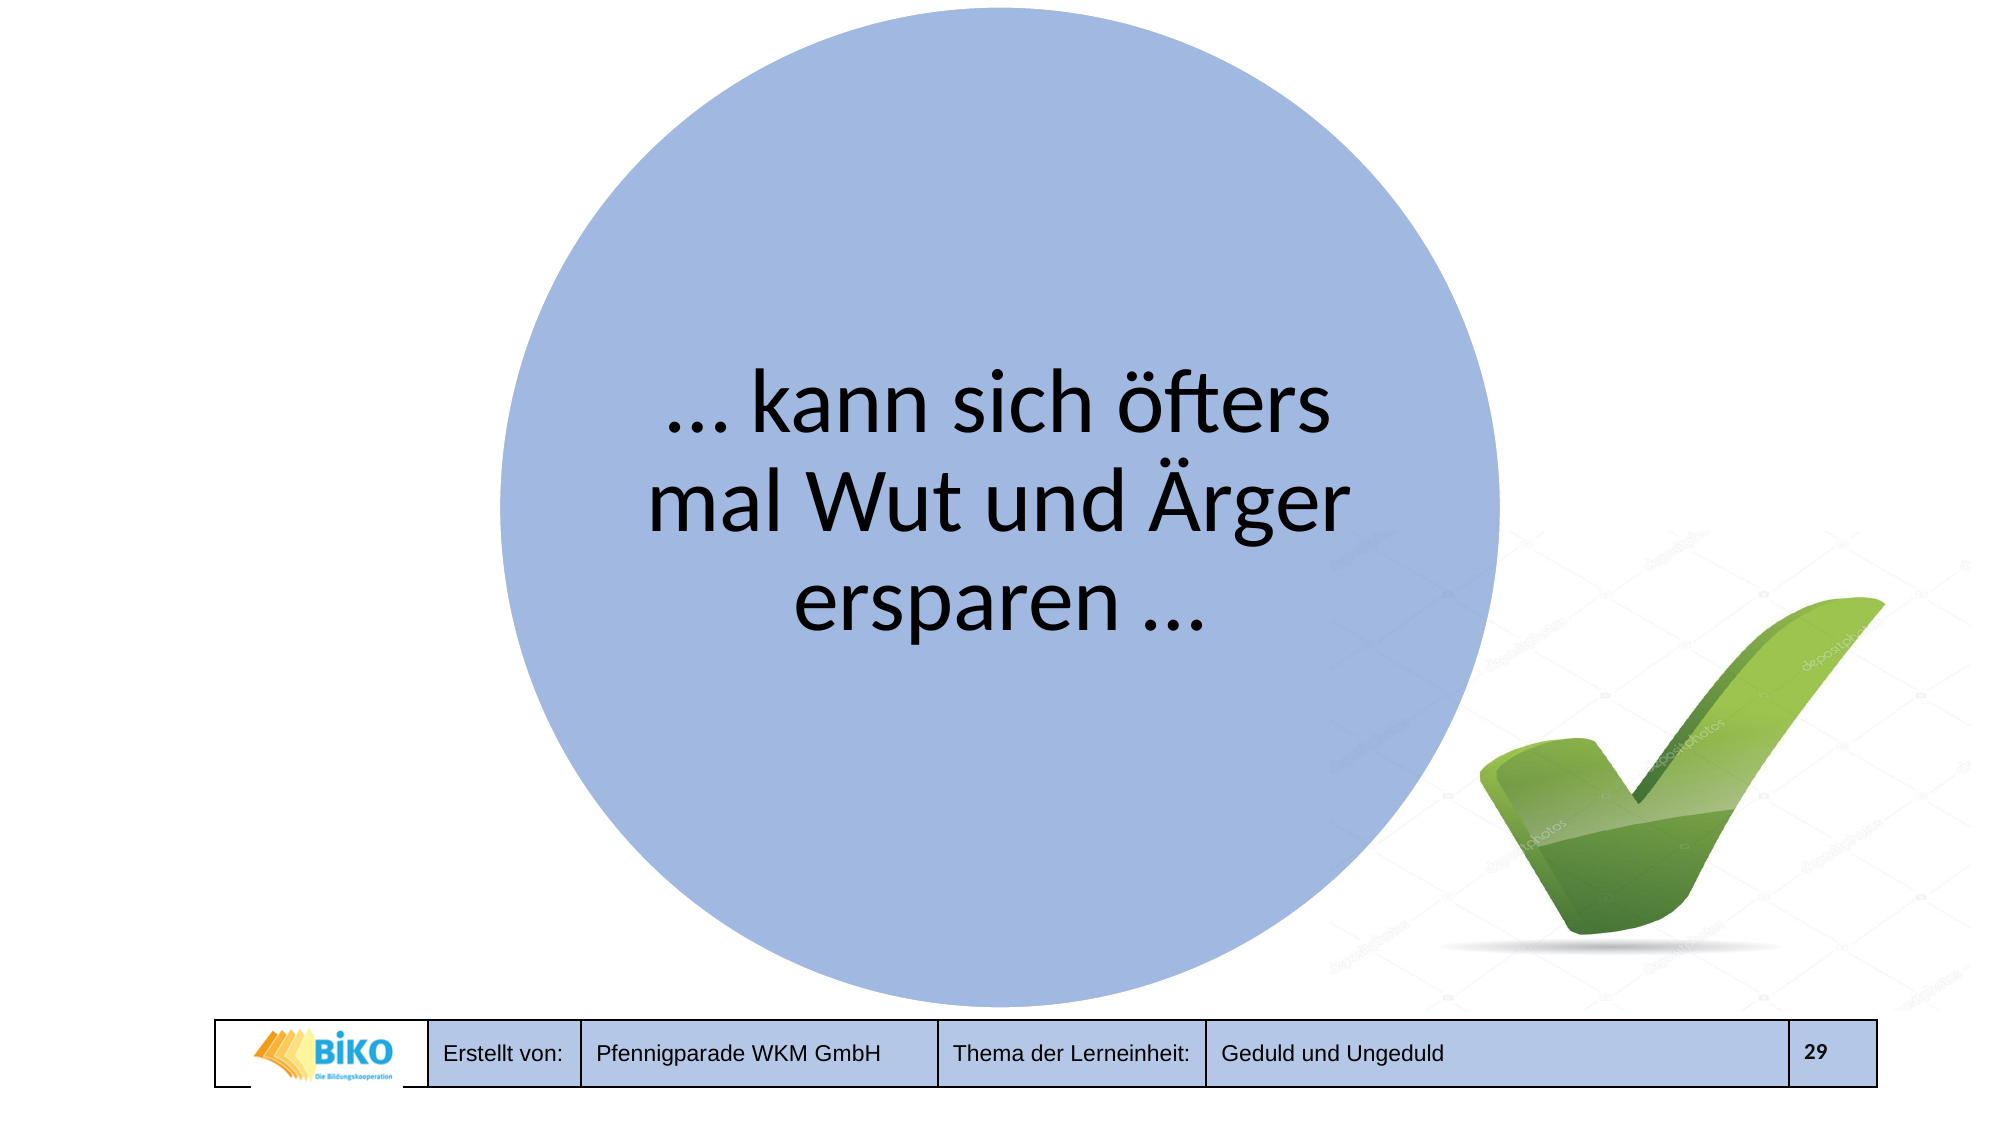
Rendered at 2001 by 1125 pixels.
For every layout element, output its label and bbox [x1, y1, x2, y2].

picture [1330, 531, 1971, 1011]
picture [251, 1024, 403, 1088]
text_box [99, 6, 1900, 1009]
